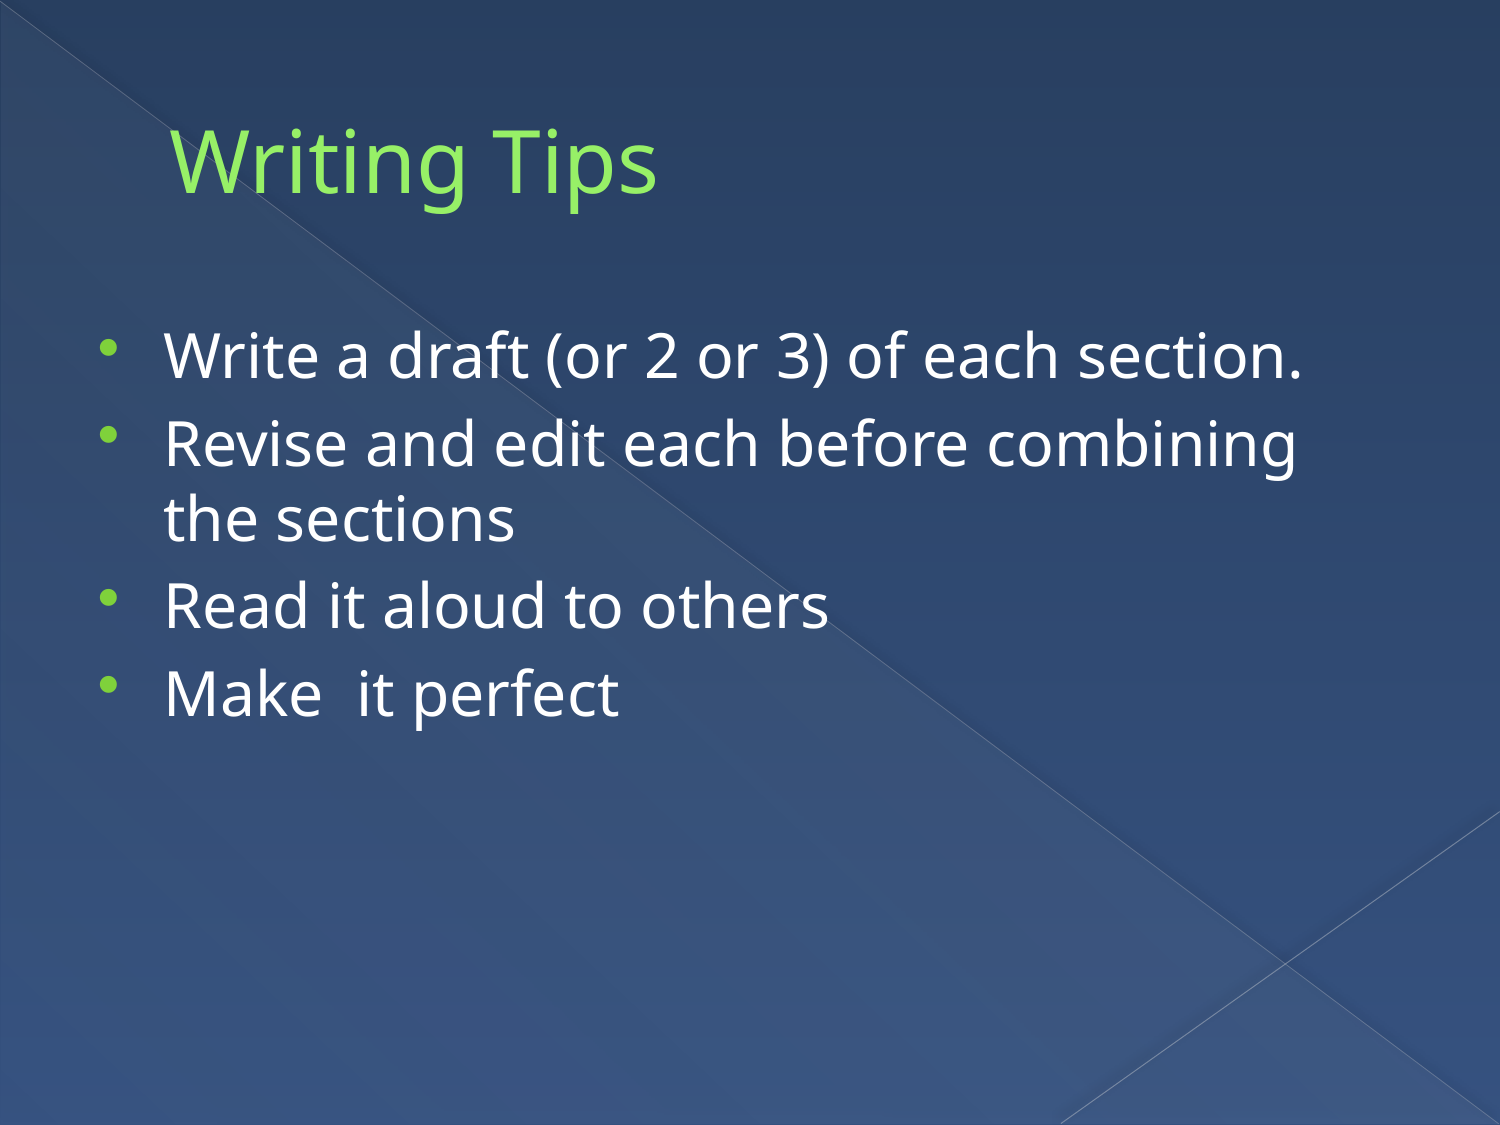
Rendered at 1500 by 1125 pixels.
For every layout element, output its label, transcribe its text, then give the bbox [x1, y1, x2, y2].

list Write a draft (or 2 or 3) of each section. Revise and edit each before combining the sections Read it aloud to others Make it perfect [75, 308, 1425, 1059]
title Writing Tips [75, 43, 1425, 274]
